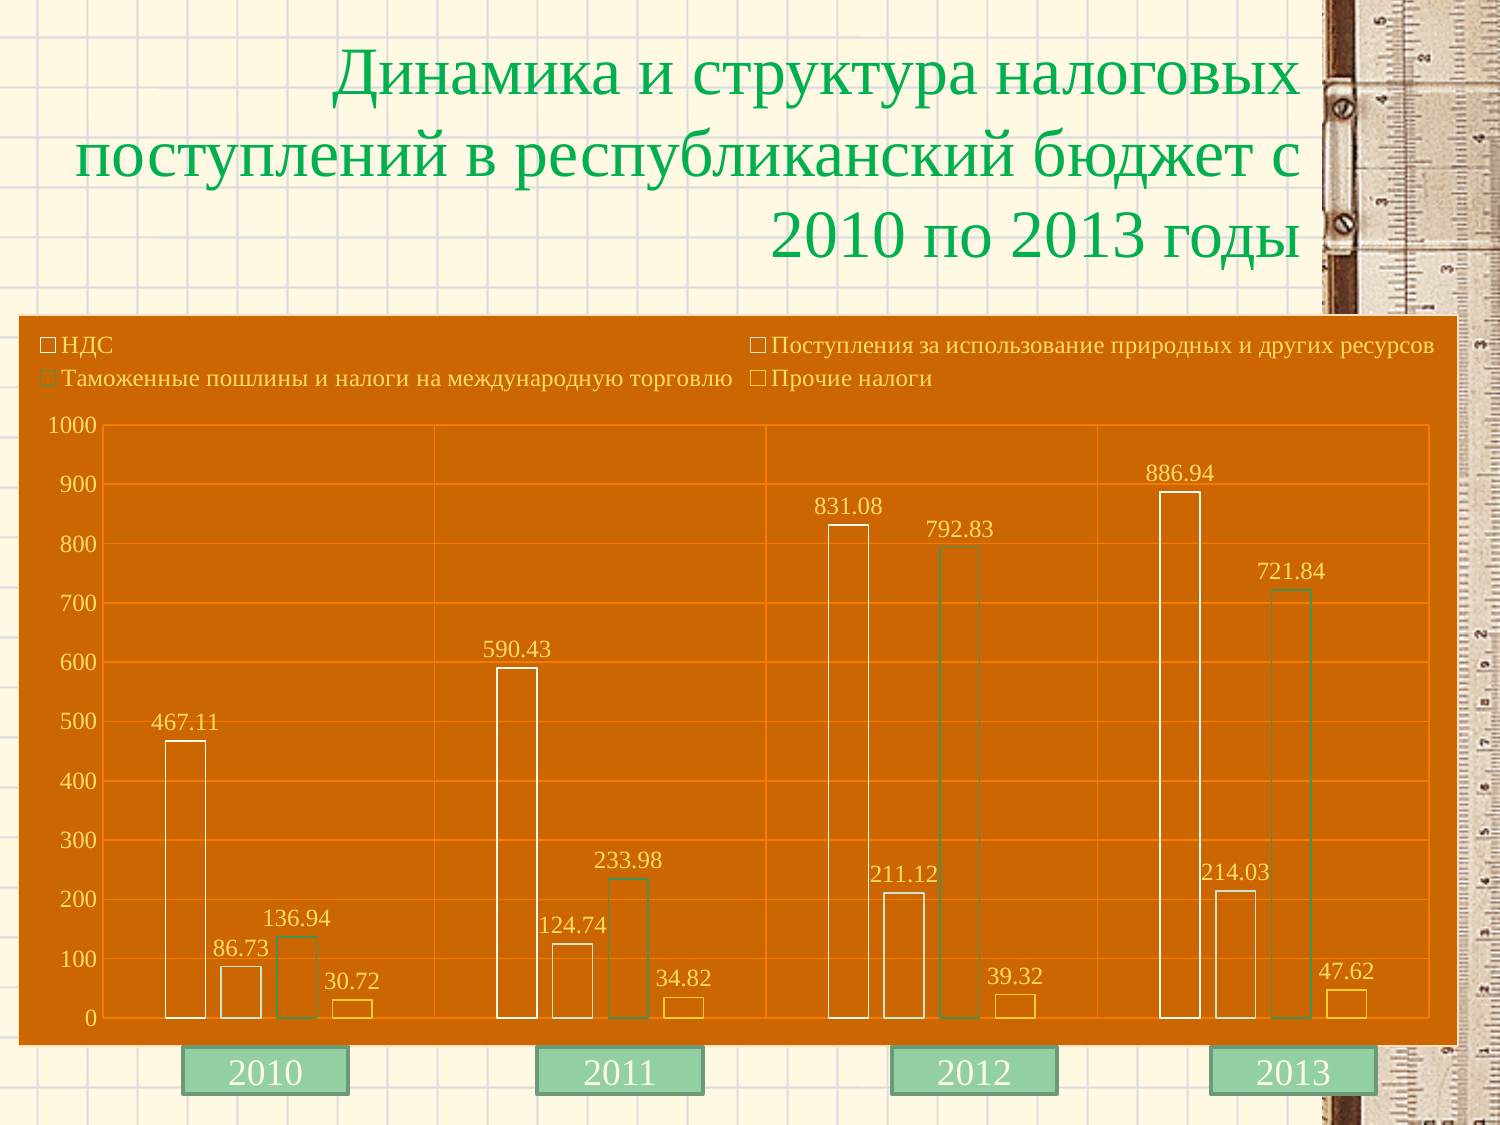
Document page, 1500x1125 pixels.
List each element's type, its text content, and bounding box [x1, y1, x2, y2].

title Динамика и структура налоговых поступлений в республиканский бюджет с 2010 по 2013 годы [29, 19, 1317, 279]
chart [17, 314, 1459, 1048]
text_box 2010 [181, 1055, 350, 1096]
text_box 2012 [890, 1055, 1059, 1096]
picture [1322, 0, 1500, 1125]
text_box 2011 [535, 1055, 705, 1096]
text_box 2013 [1209, 1055, 1378, 1096]
